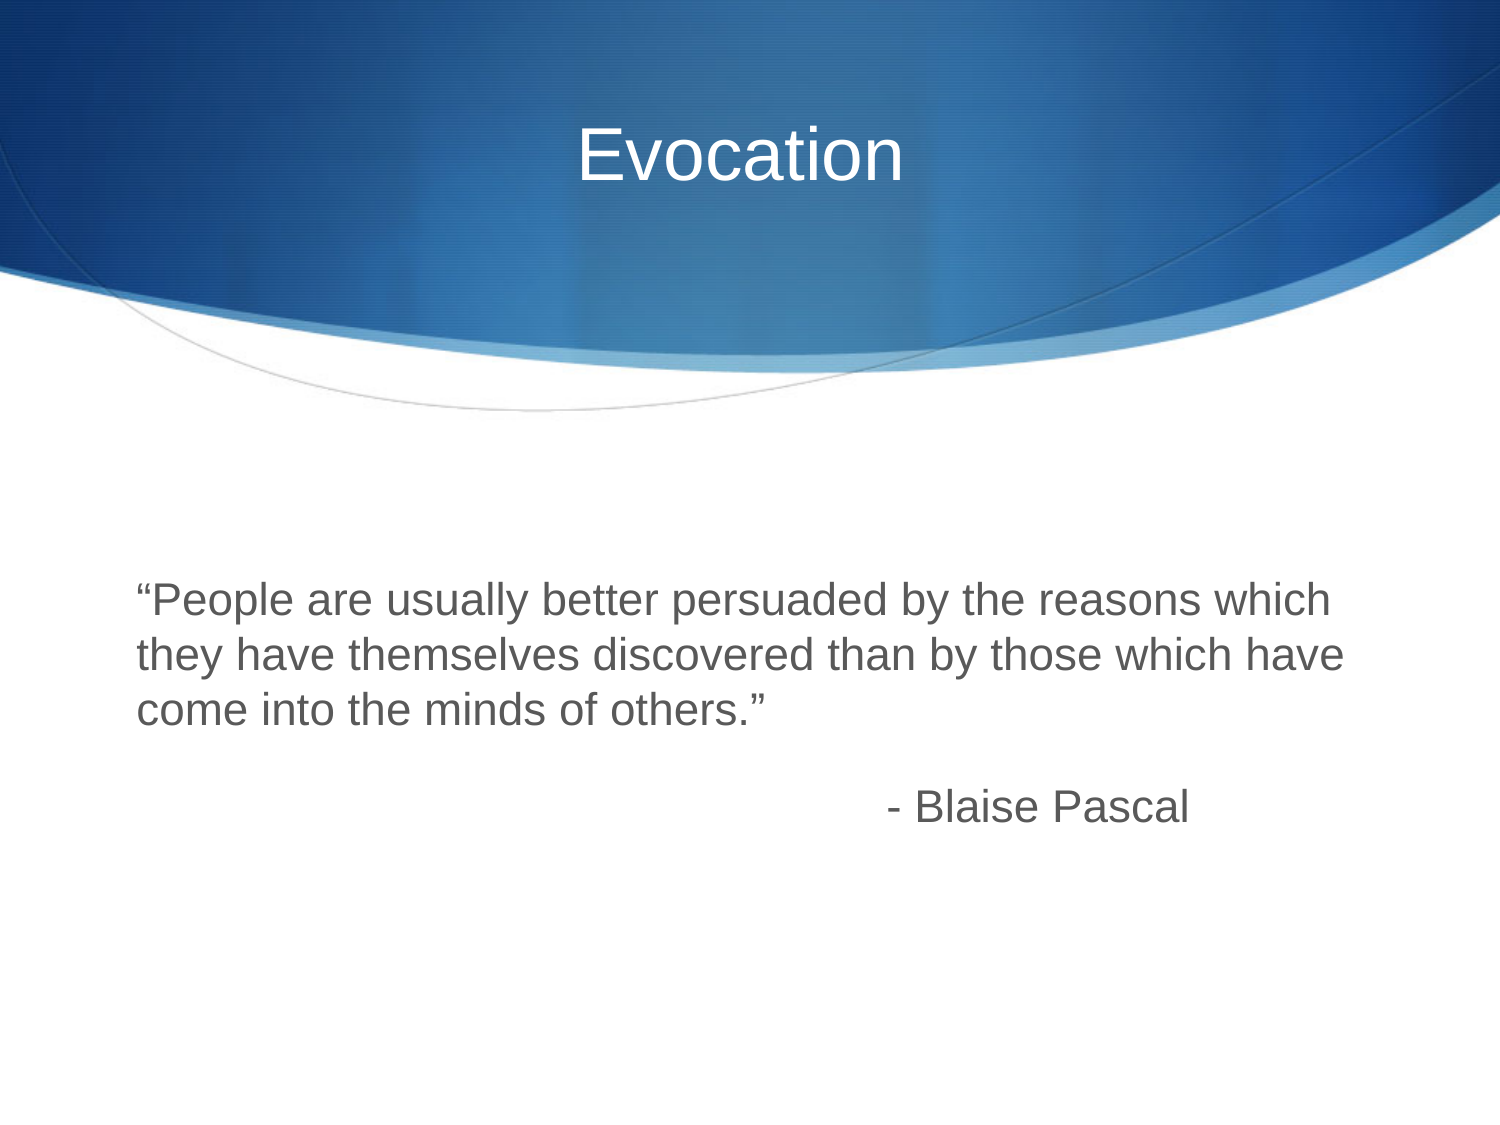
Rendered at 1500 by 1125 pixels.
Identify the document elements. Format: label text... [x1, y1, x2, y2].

picture [0, 0, 1500, 1125]
list “People are usually better persuaded by the reasons which they have themselves discovered than by those which have come into the minds of others.” - Blaise Pascal [121, 562, 1379, 1099]
title Evocation [75, 56, 1425, 245]
